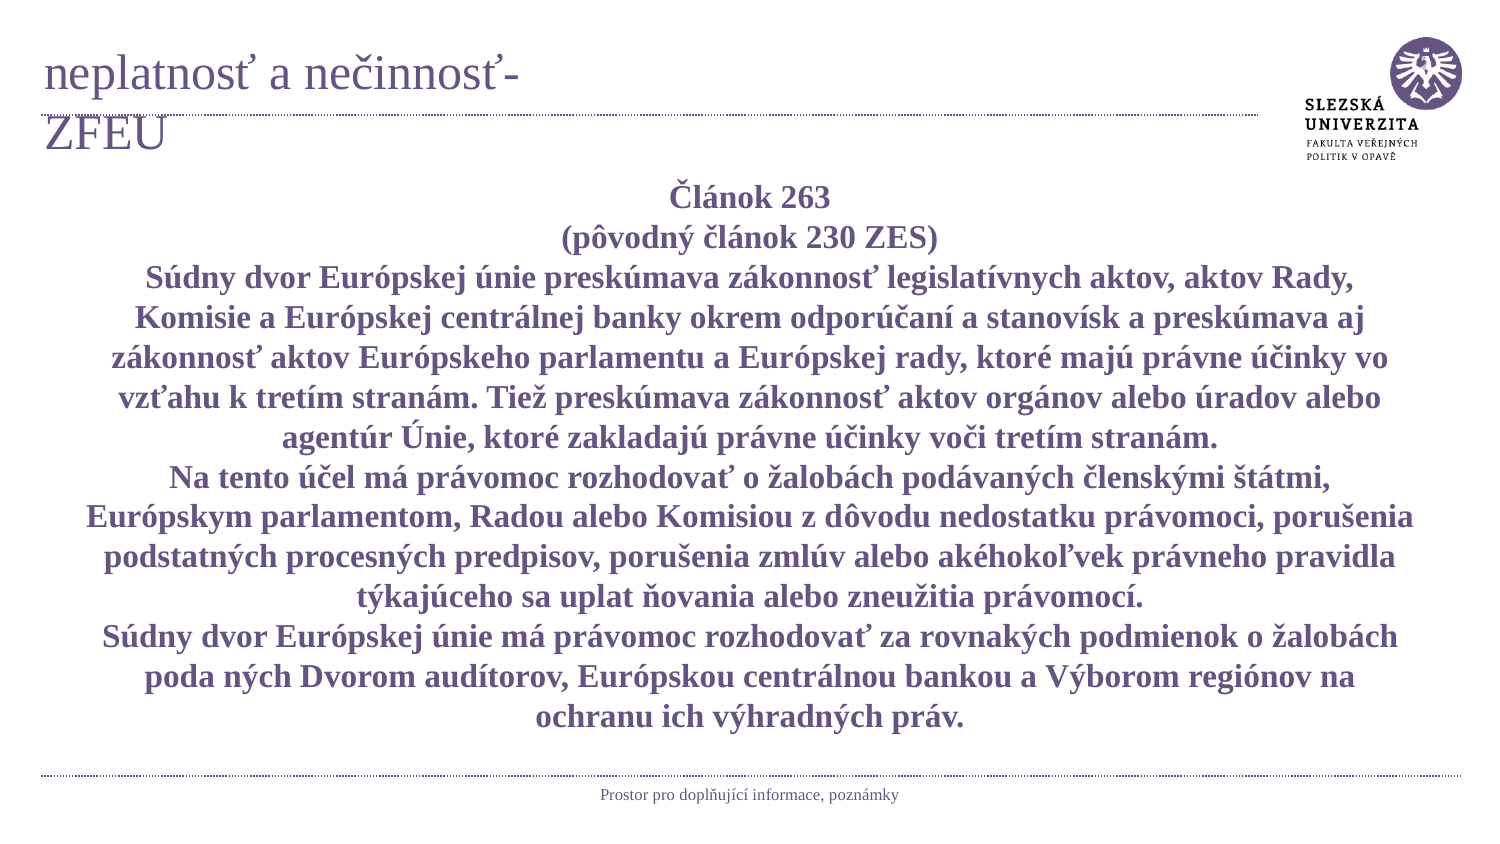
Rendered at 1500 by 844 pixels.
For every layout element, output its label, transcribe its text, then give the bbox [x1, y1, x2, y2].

text_box Prostor pro doplňující informace, poznámky [442, 776, 1058, 811]
list Článok 263 (pôvodný článok 230 ZES) Súdny dvor Európskej únie preskúmava zákonnosť legislatívnych aktov, aktov Rady, Komisie a Európskej centrálnej banky okrem odporúčaní a stanovísk a preskúmava aj zákonnosť aktov Európskeho parlamentu a Európskej rady, ktoré majú právne účinky vo vzťahu k tretím stranám. Tiež preskúmava zákonnosť aktov orgánov alebo úradov alebo agentúr Únie, ktoré zakladajú právne účinky voči tretím stranám. Na tento účel má právomoc rozhodovať o žalobách podávaných členskými štátmi, Európskym parlamentom, Radou alebo Komisiou z dôvodu nedostatku právomoci, porušenia podstatných procesných predpisov, porušenia zmlúv alebo akéhokoľvek právneho pravidla týkajúceho sa uplat­ ňovania alebo zneužitia právomocí. Súdny dvor Európskej únie má právomoc rozhodovať za rovnakých podmienok o žalobách poda­ ných Dvorom audítorov, Európskou centrálnou bankou a Výborom regiónov na ochranu ich výhradných práv. [70, 167, 1430, 676]
title neplatnosť a nečinnosť- ZFEU [29, 32, 668, 116]
picture [1305, 37, 1462, 160]
